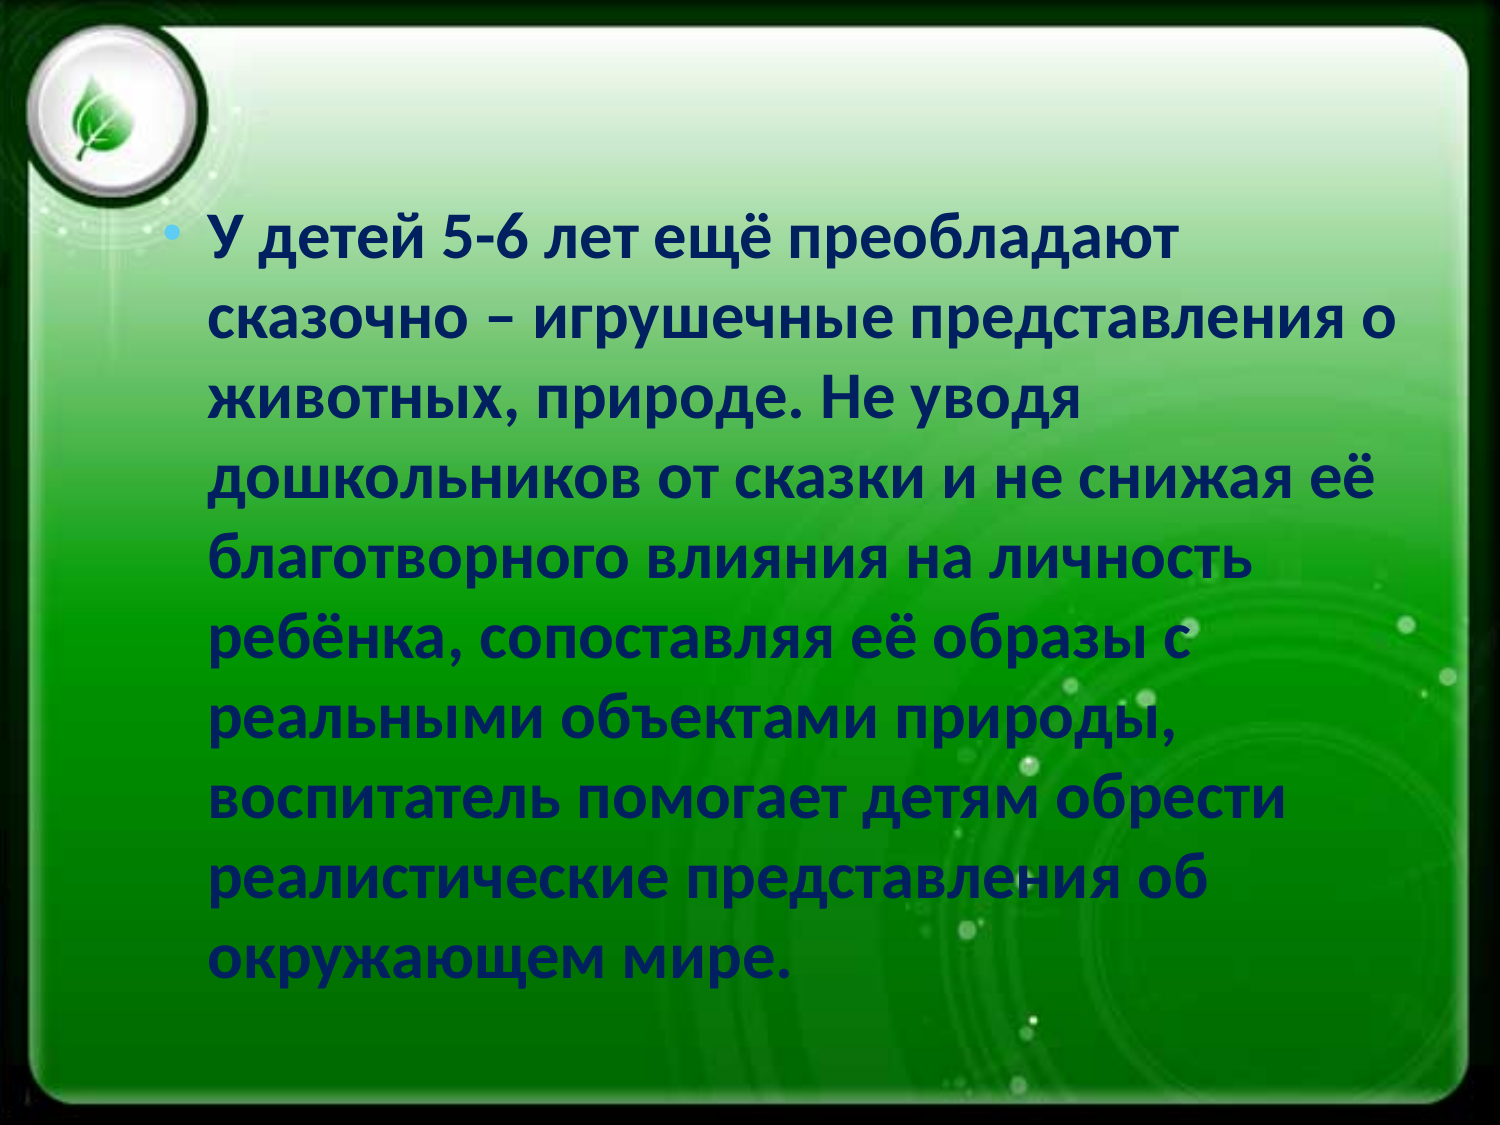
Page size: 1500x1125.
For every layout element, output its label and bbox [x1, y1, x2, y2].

list [0, 0, 1500, 1125]
